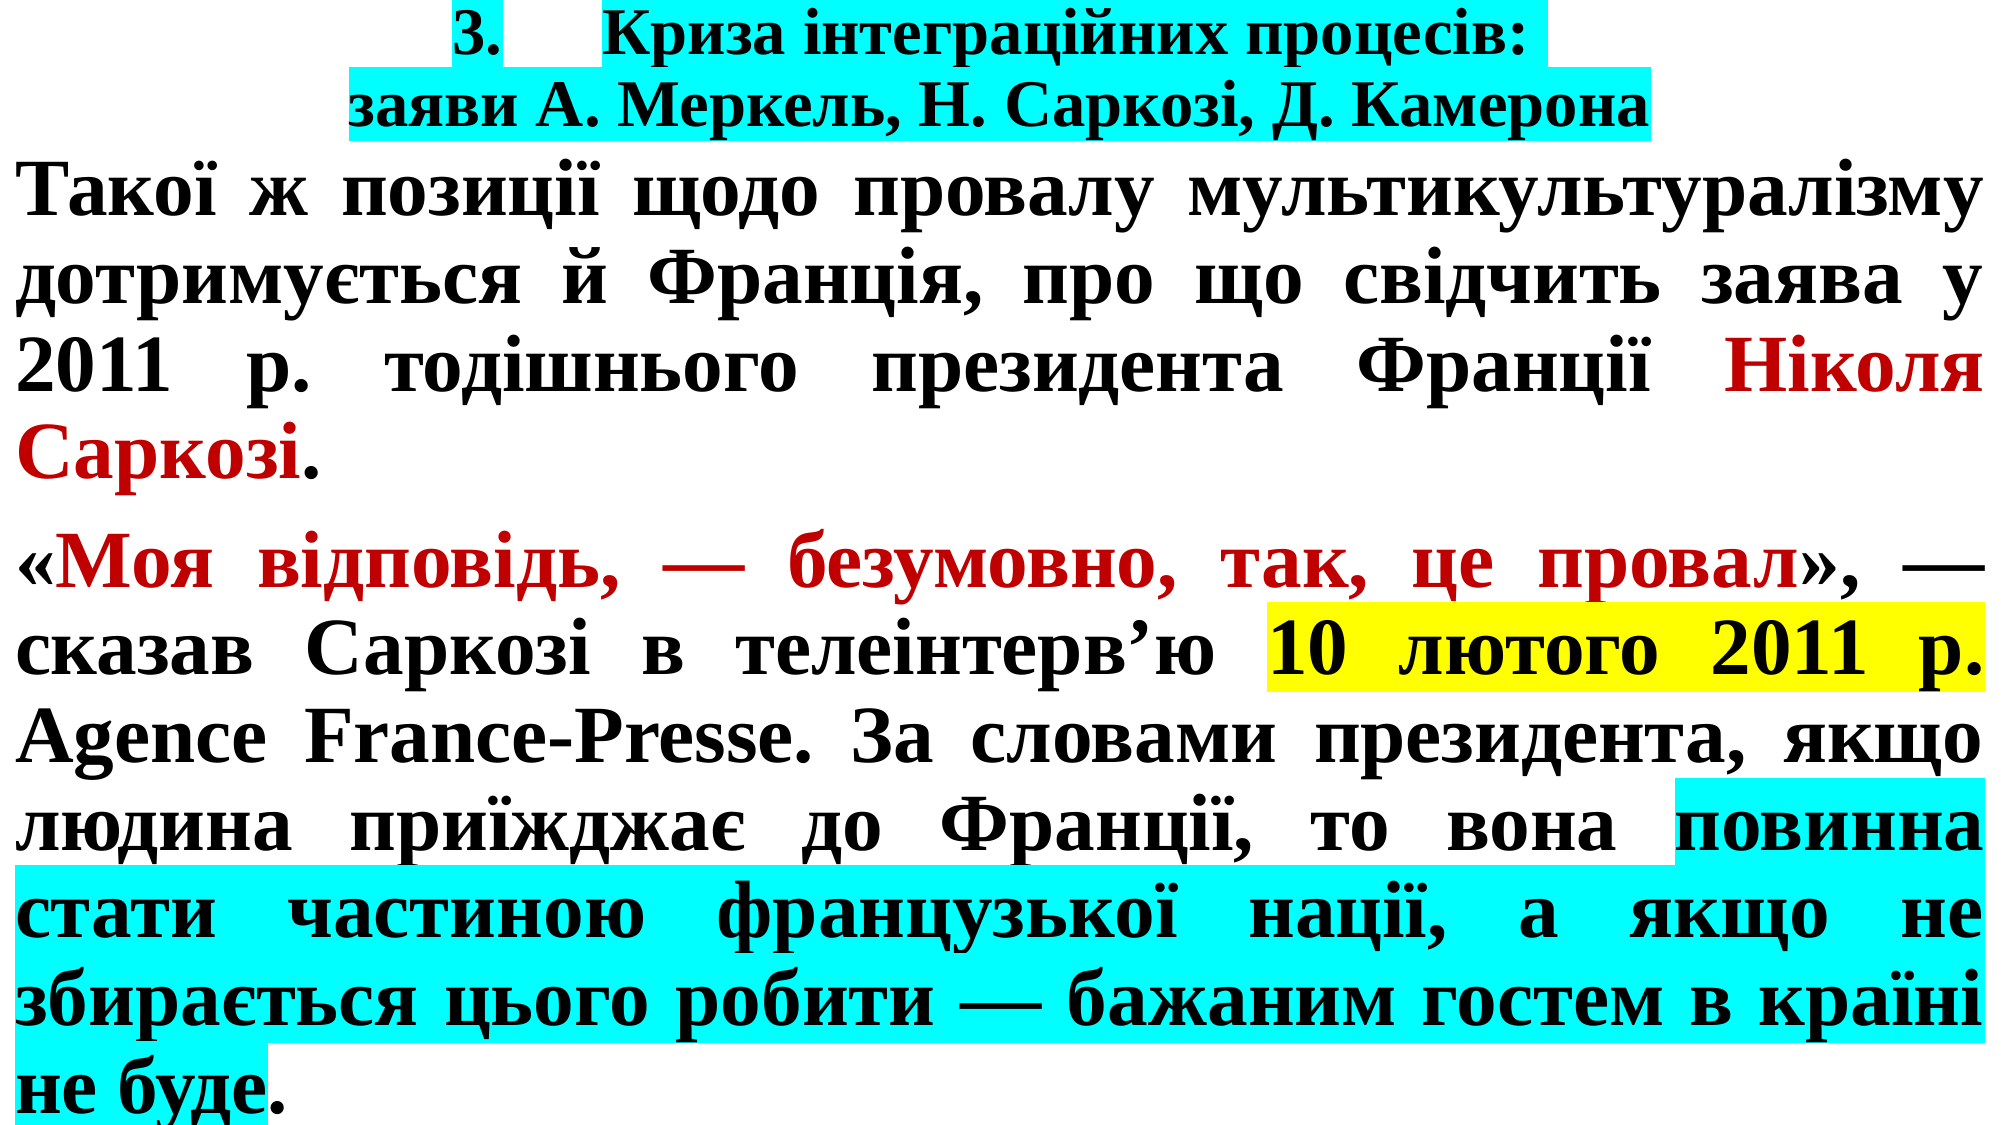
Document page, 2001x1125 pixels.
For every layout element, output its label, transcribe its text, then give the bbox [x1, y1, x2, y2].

title 3. Криза інтеграційних процесів: заяви А. Меркель, Н. Саркозі, Д. Камерона [0, 0, 2000, 137]
list Такої ж позиції щодо провалу мультикультуралізму дотримується й Франція, про що свідчить заява у 2011 р. тодішнього президента Франції Ніколя Саркозі. «Моя відповідь, — безумовно, так, це провал», — сказав Саркозі в телеінтерв’ю 10 лютого 2011 р. Agence France-Presse. За словами президента, якщо людина приїжджає до Франції, то вона повинна стати частиною французької нації, а якщо не збирається цього робити — бажаним гостем в країні не буде. [0, 137, 2000, 1125]
